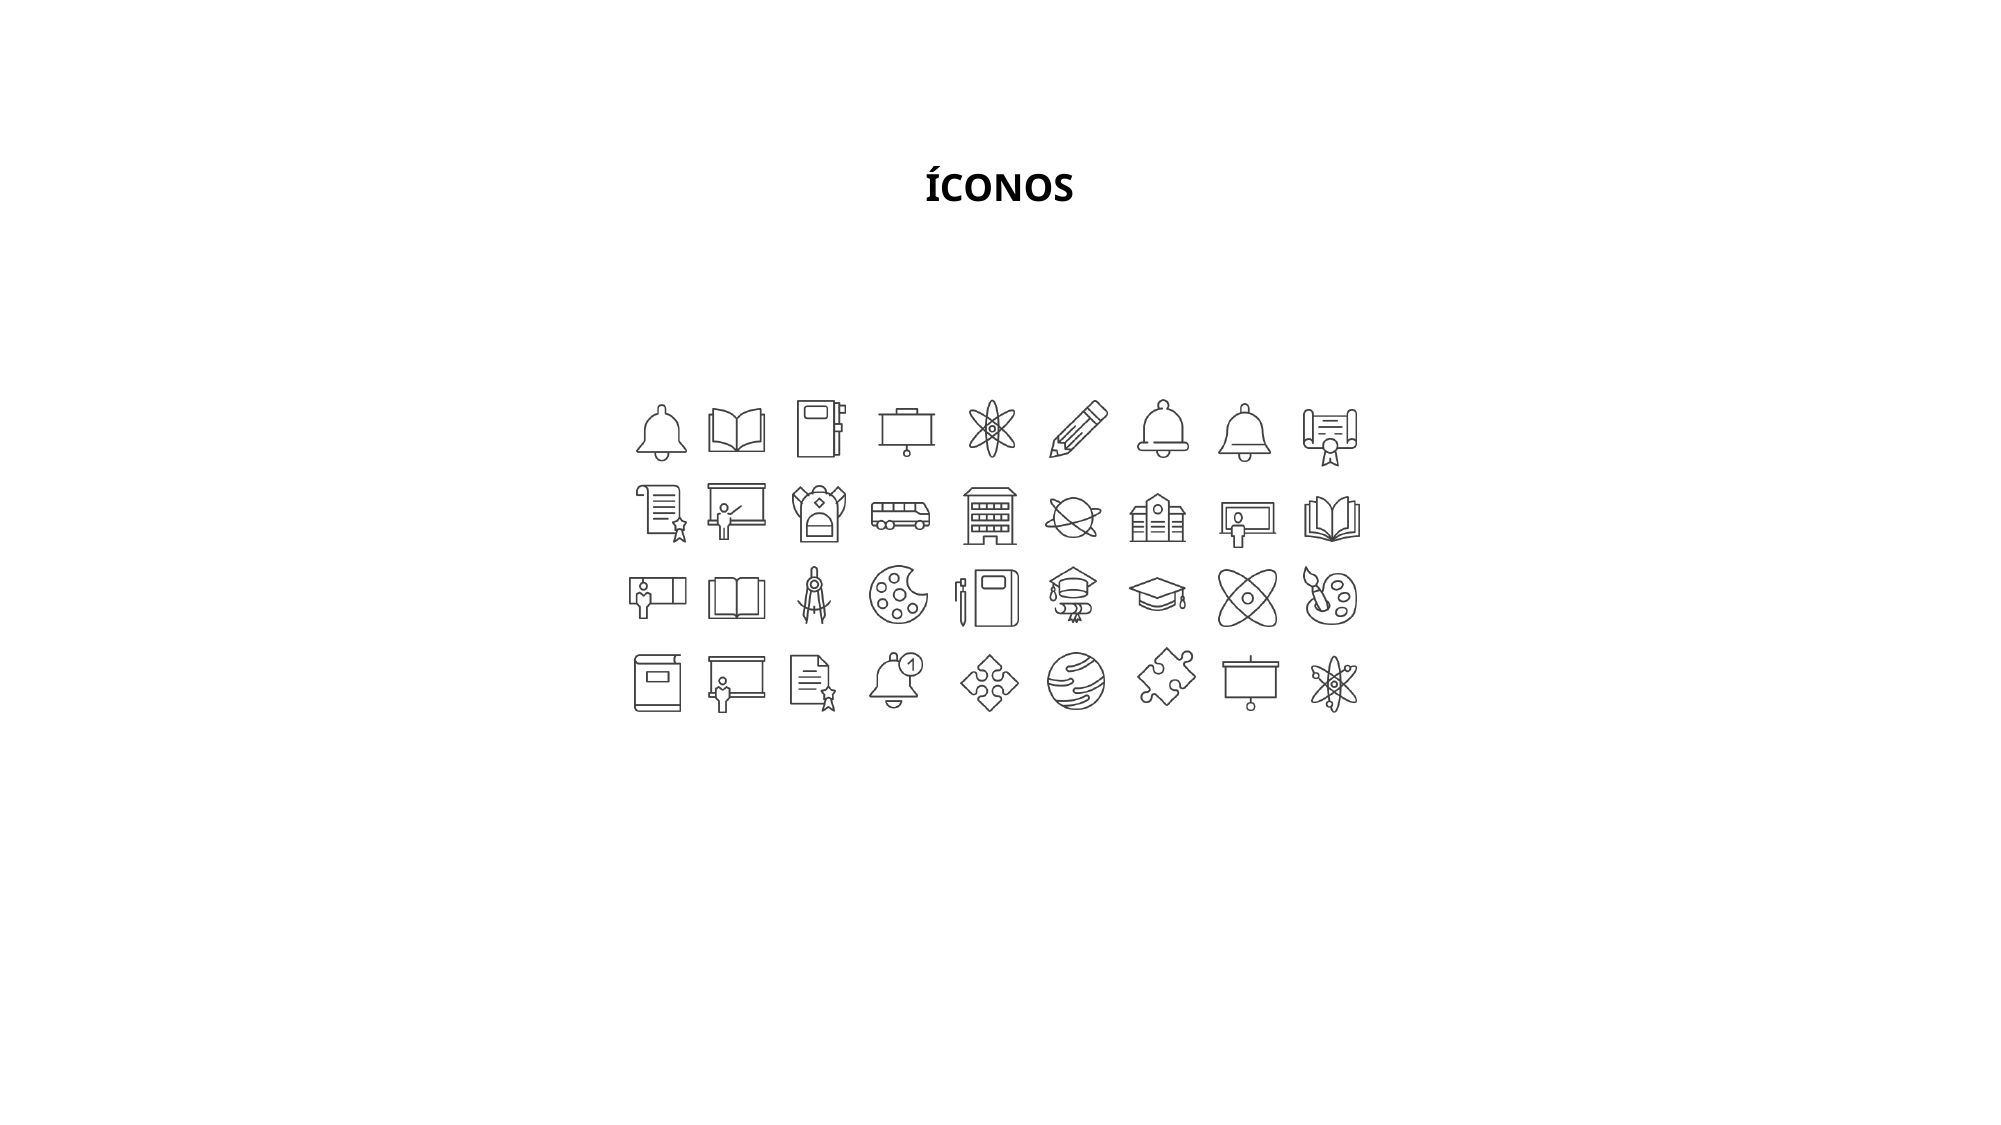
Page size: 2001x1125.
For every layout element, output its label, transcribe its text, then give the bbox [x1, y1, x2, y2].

picture [1127, 577, 1186, 611]
picture [1218, 569, 1277, 627]
picture [960, 654, 1019, 712]
picture [877, 408, 936, 457]
picture [1311, 655, 1357, 713]
picture [1137, 399, 1189, 458]
picture [955, 569, 1019, 627]
picture [707, 408, 766, 452]
picture [792, 484, 846, 543]
picture [707, 483, 766, 540]
picture [635, 403, 687, 462]
picture [1218, 502, 1277, 548]
text_box ÍCONOS [672, 156, 1328, 216]
picture [1049, 565, 1097, 624]
picture [628, 577, 687, 619]
picture [707, 577, 766, 619]
picture [1137, 647, 1196, 706]
picture [790, 654, 836, 712]
picture [1302, 496, 1361, 543]
picture [634, 654, 681, 712]
picture [707, 656, 766, 713]
picture [869, 565, 928, 624]
picture [1047, 652, 1105, 710]
picture [1128, 493, 1187, 542]
picture [869, 650, 923, 709]
picture [963, 487, 1017, 545]
picture [1303, 408, 1357, 467]
picture [871, 502, 930, 530]
picture [1049, 400, 1108, 459]
picture [1221, 655, 1280, 711]
picture [635, 484, 687, 543]
picture [1044, 497, 1102, 538]
picture [969, 399, 1015, 458]
picture [797, 566, 831, 624]
picture [797, 399, 846, 458]
picture [1303, 566, 1357, 625]
picture [1218, 403, 1271, 462]
